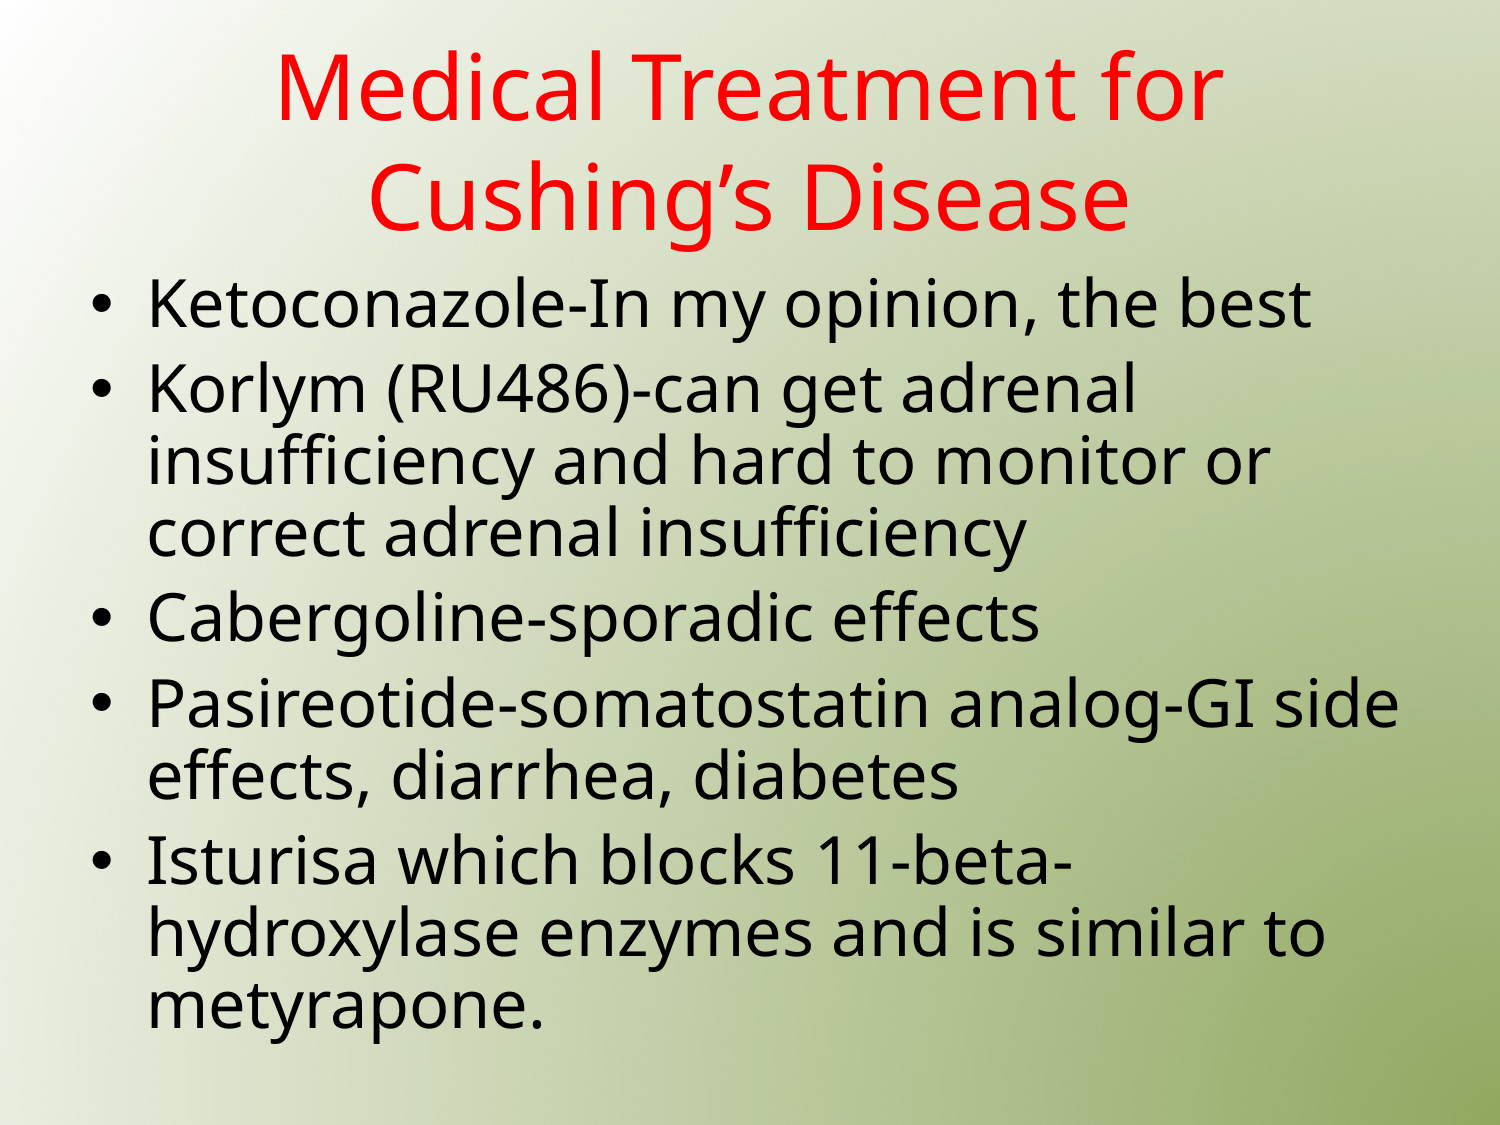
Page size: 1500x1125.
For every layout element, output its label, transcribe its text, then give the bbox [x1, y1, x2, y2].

title Medical Treatment for Cushing’s Disease [75, 45, 1425, 233]
list Ketoconazole-In my opinion, the best Korlym (RU486)-can get adrenal insufficiency and hard to monitor or correct adrenal insufficiency Cabergoline-sporadic effects Pasireotide-somatostatin analog-GI side effects, diarrhea, diabetes Isturisa which blocks 11-beta-hydroxylase enzymes and is similar to metyrapone. [75, 262, 1425, 1005]
picture [0, 0, 1500, 1125]
